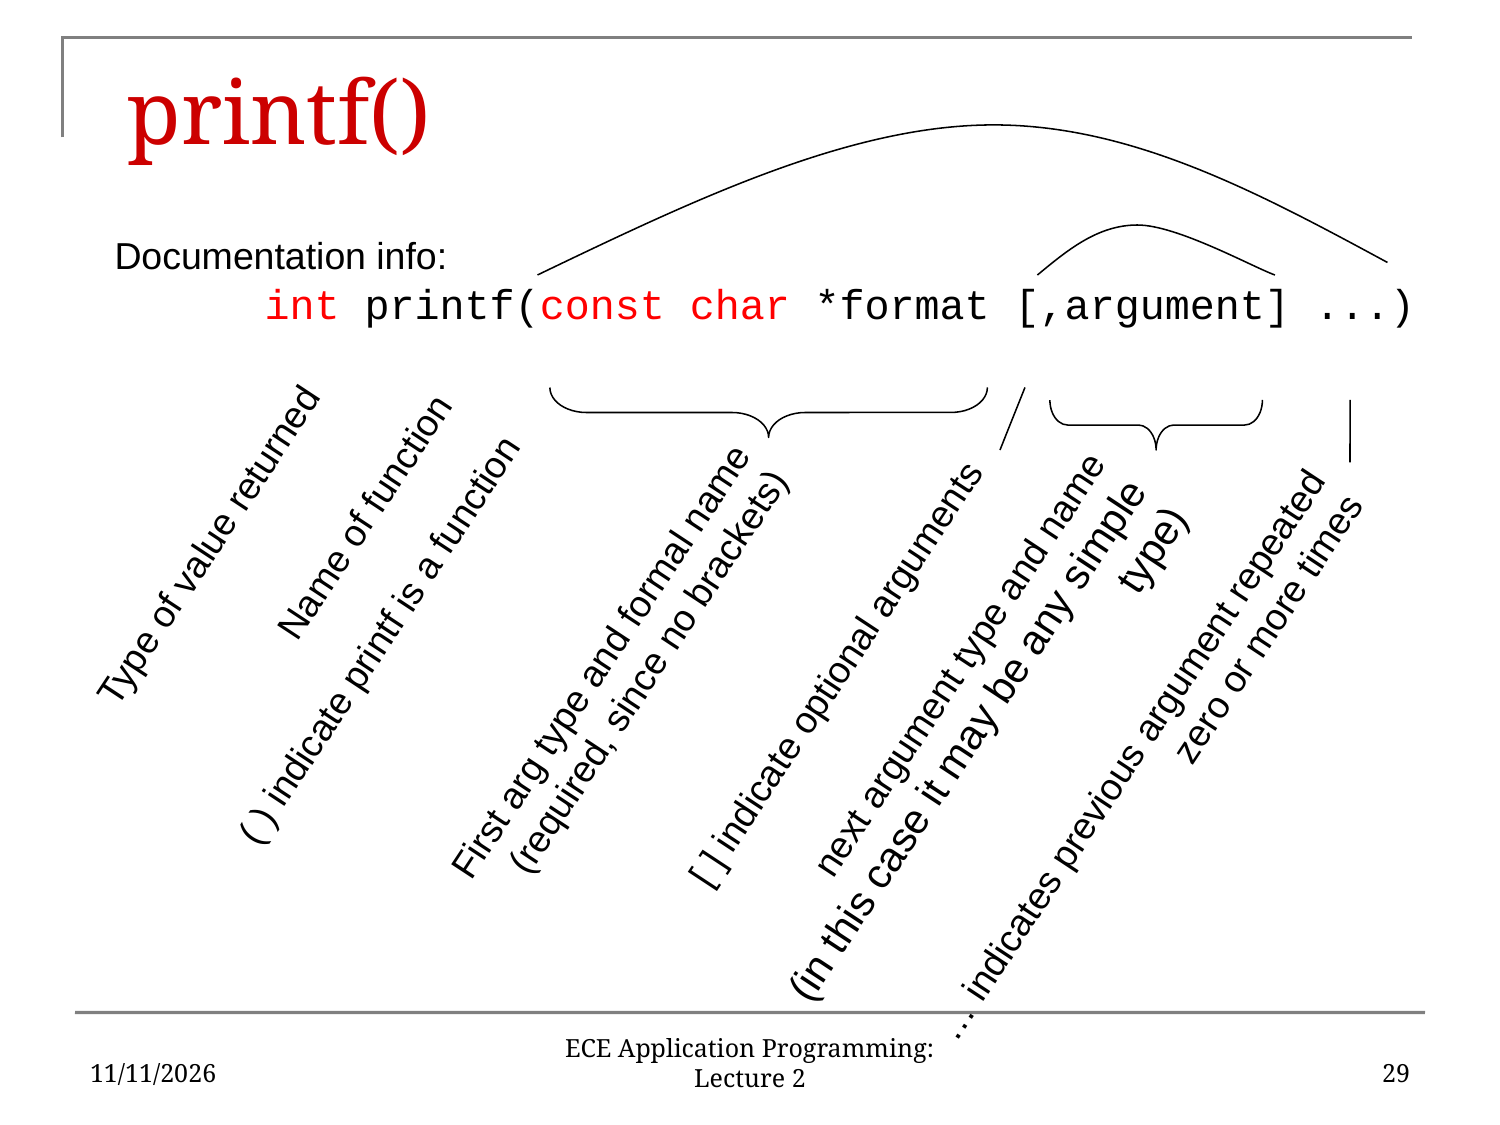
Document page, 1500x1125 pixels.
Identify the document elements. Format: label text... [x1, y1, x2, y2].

text_box [1049, 399, 1263, 451]
text_box … indicates previous argument repeated zero or more times [924, 460, 1371, 1074]
text_box [549, 387, 988, 438]
footer ECE Application Programming: Lecture 2 [512, 1024, 988, 1101]
slide_number 29 [1074, 1023, 1426, 1100]
text_box [537, 124, 1388, 275]
text_box ( ) indicate printf is a function [119, 426, 528, 1016]
text_box [ ] indicate optional arguments [581, 451, 991, 1024]
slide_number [74, 1023, 426, 1100]
title printf() [112, 50, 1388, 150]
text_box [1037, 265, 1275, 276]
text_box Type of value returned [0, 376, 328, 901]
text_box First arg type and formal name (required, since no brackets) [349, 435, 796, 1047]
text_box Documentation info: int printf(const char *format [,argument] ...) [99, 224, 1463, 335]
text_box next argument type and name (in this case it may be any simple type) [704, 443, 1197, 1024]
text_box Name of function [56, 376, 466, 966]
